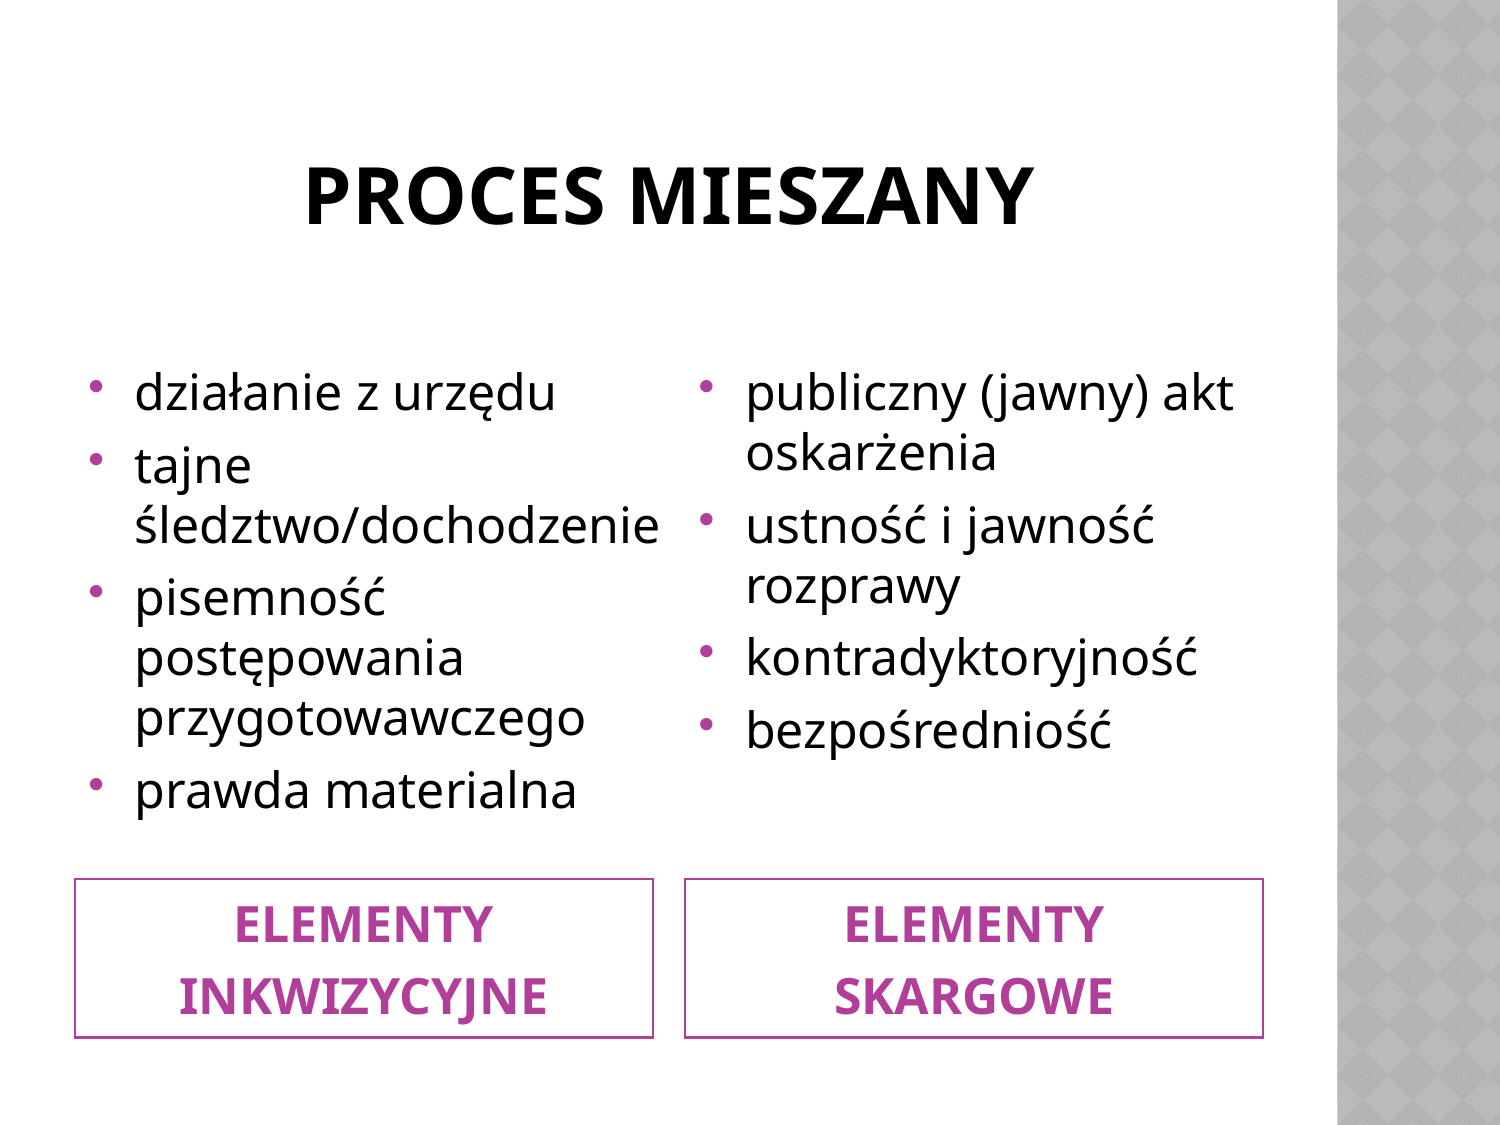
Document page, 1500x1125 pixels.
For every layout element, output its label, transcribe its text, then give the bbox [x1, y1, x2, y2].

list publiczny (jawny) akt oskarżenia ustność i jawność rozprawy kontradyktoryjność bezpośredniość [685, 280, 1263, 879]
list ELEMENTY INKWIZYCYJNE [74, 878, 654, 1039]
list działanie z urzędu tajne śledztwo/dochodzenie pisemność postępowania przygotowawczego prawda materialna [75, 280, 680, 879]
list ELEMENTY SKARGOWE [684, 878, 1264, 1039]
title Proces mieszany [75, 52, 1263, 240]
